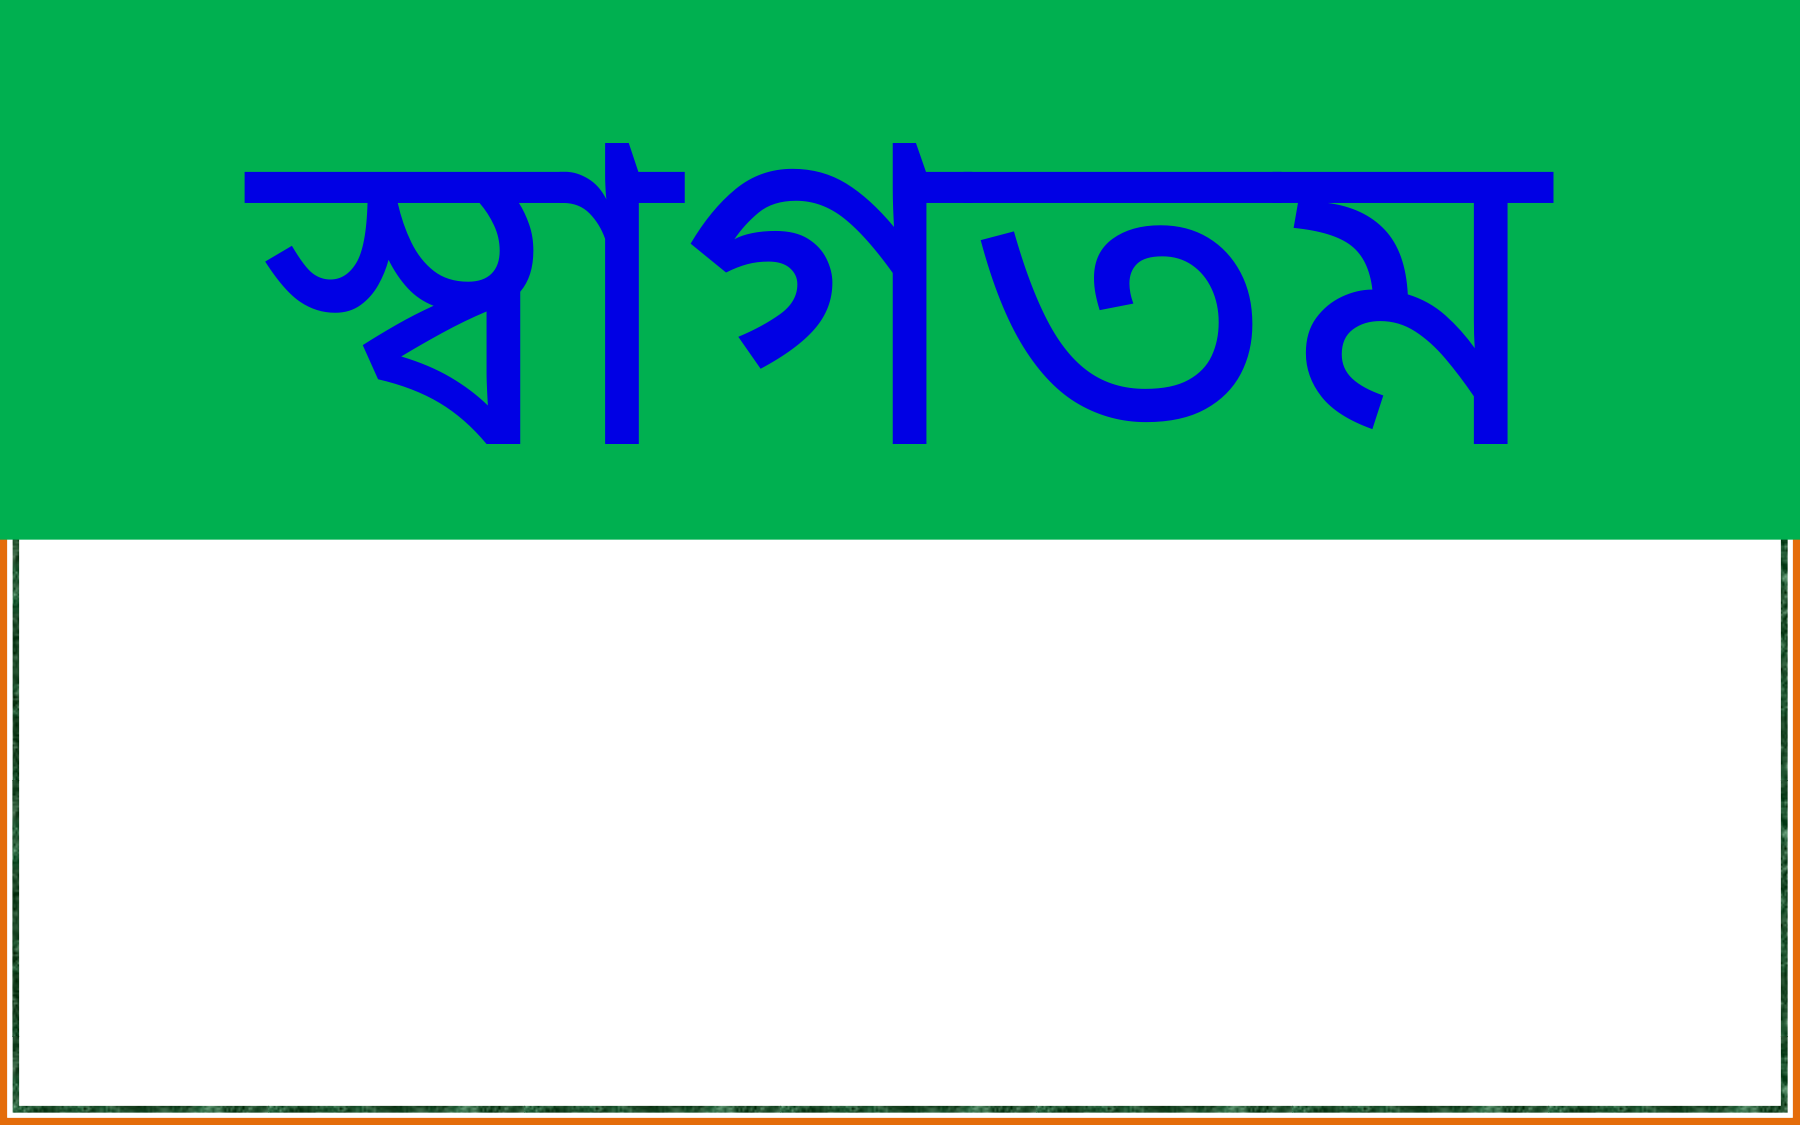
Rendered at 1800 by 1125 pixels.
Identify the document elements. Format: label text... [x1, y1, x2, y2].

text_box স্বাগতম [0, 0, 1800, 540]
picture [12, 540, 1788, 1113]
